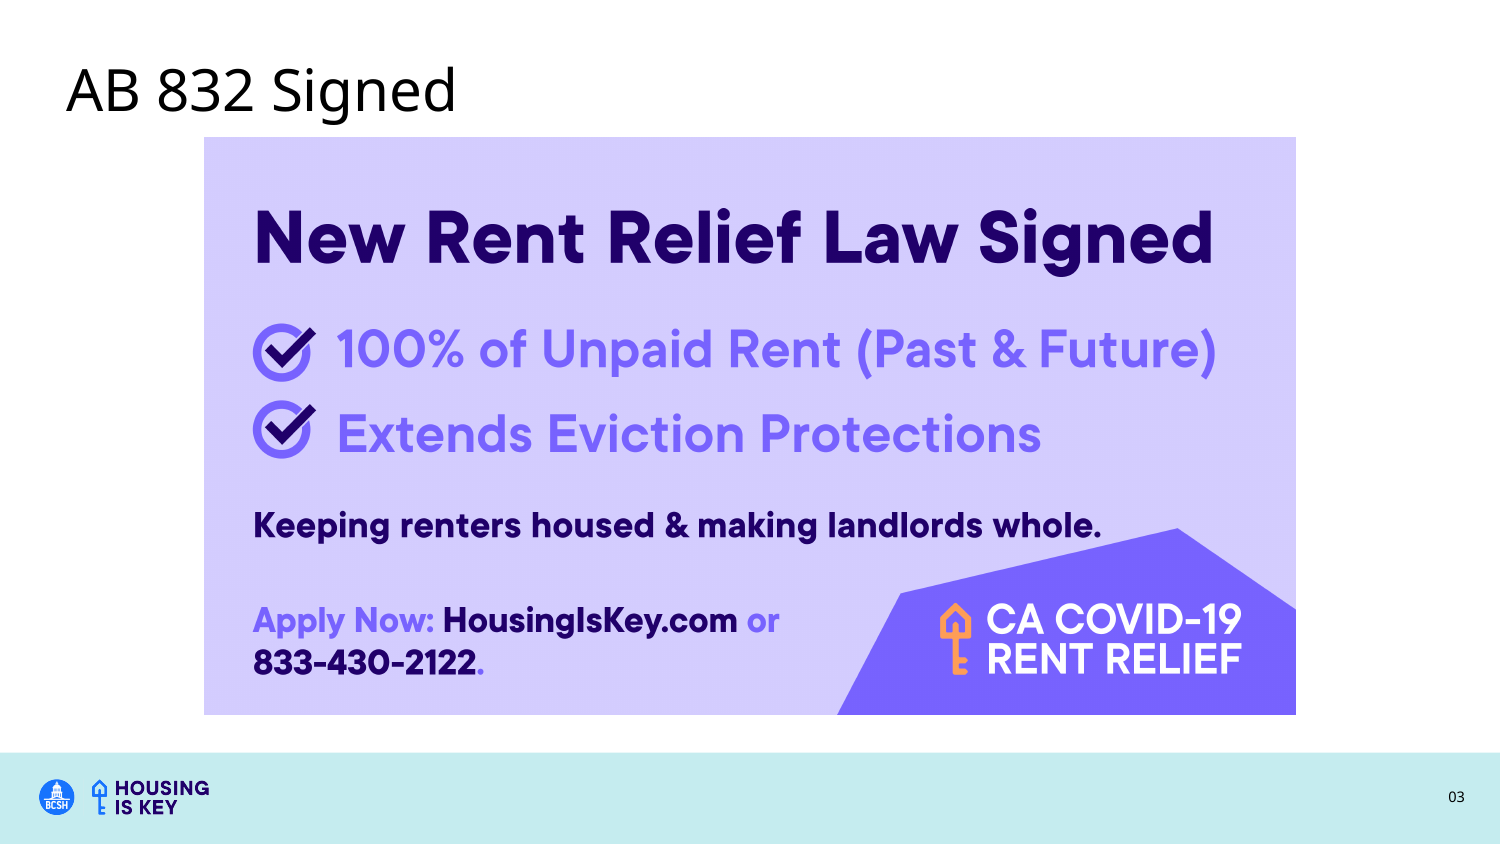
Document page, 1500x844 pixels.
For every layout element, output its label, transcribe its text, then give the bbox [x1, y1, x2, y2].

title AB 832 Signed [51, 38, 1449, 133]
picture [204, 137, 1296, 715]
picture [33, 771, 216, 824]
slide_number 03 [1389, 765, 1480, 830]
